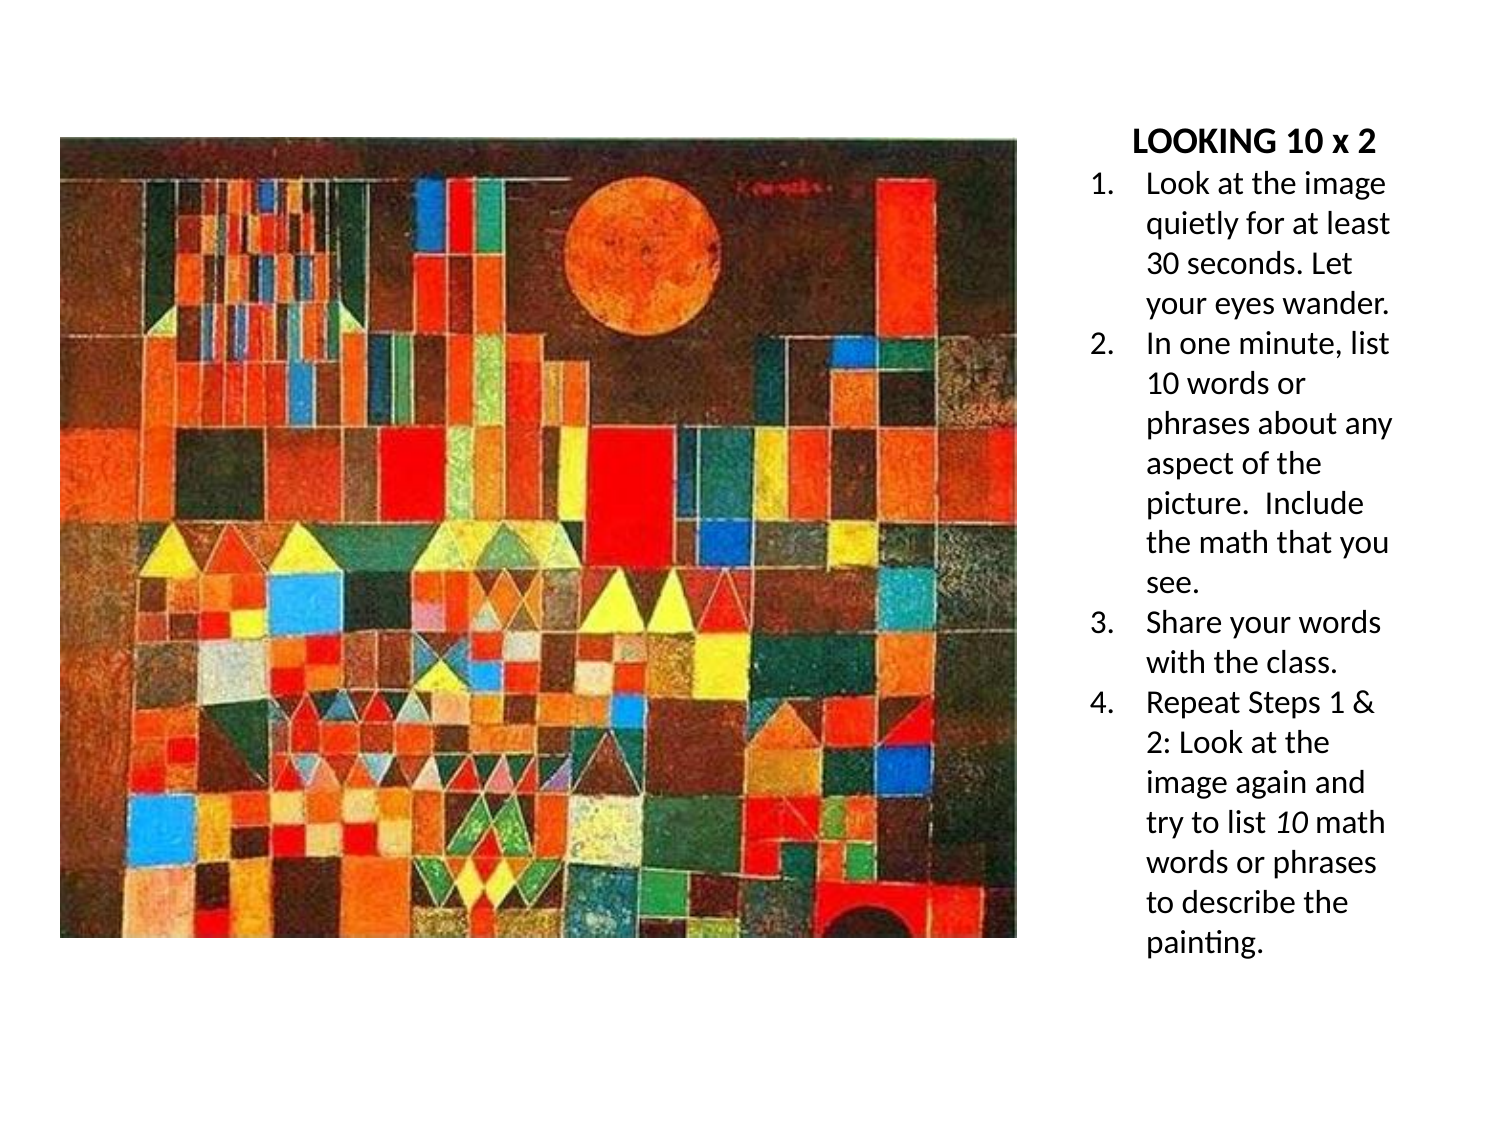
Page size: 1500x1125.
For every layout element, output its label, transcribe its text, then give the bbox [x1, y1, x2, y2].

text_box LOOKING 10 x 2 Look at the image quietly for at least 30 seconds. Let your eyes wander. In one minute, list 10 words or phrases about any aspect of the picture. Include the math that you see. Share your words with the class. Repeat Steps 1 & 2: Look at the image again and try to list 10 math words or phrases to describe the painting. [1074, 64, 1413, 968]
picture [59, 137, 1018, 938]
